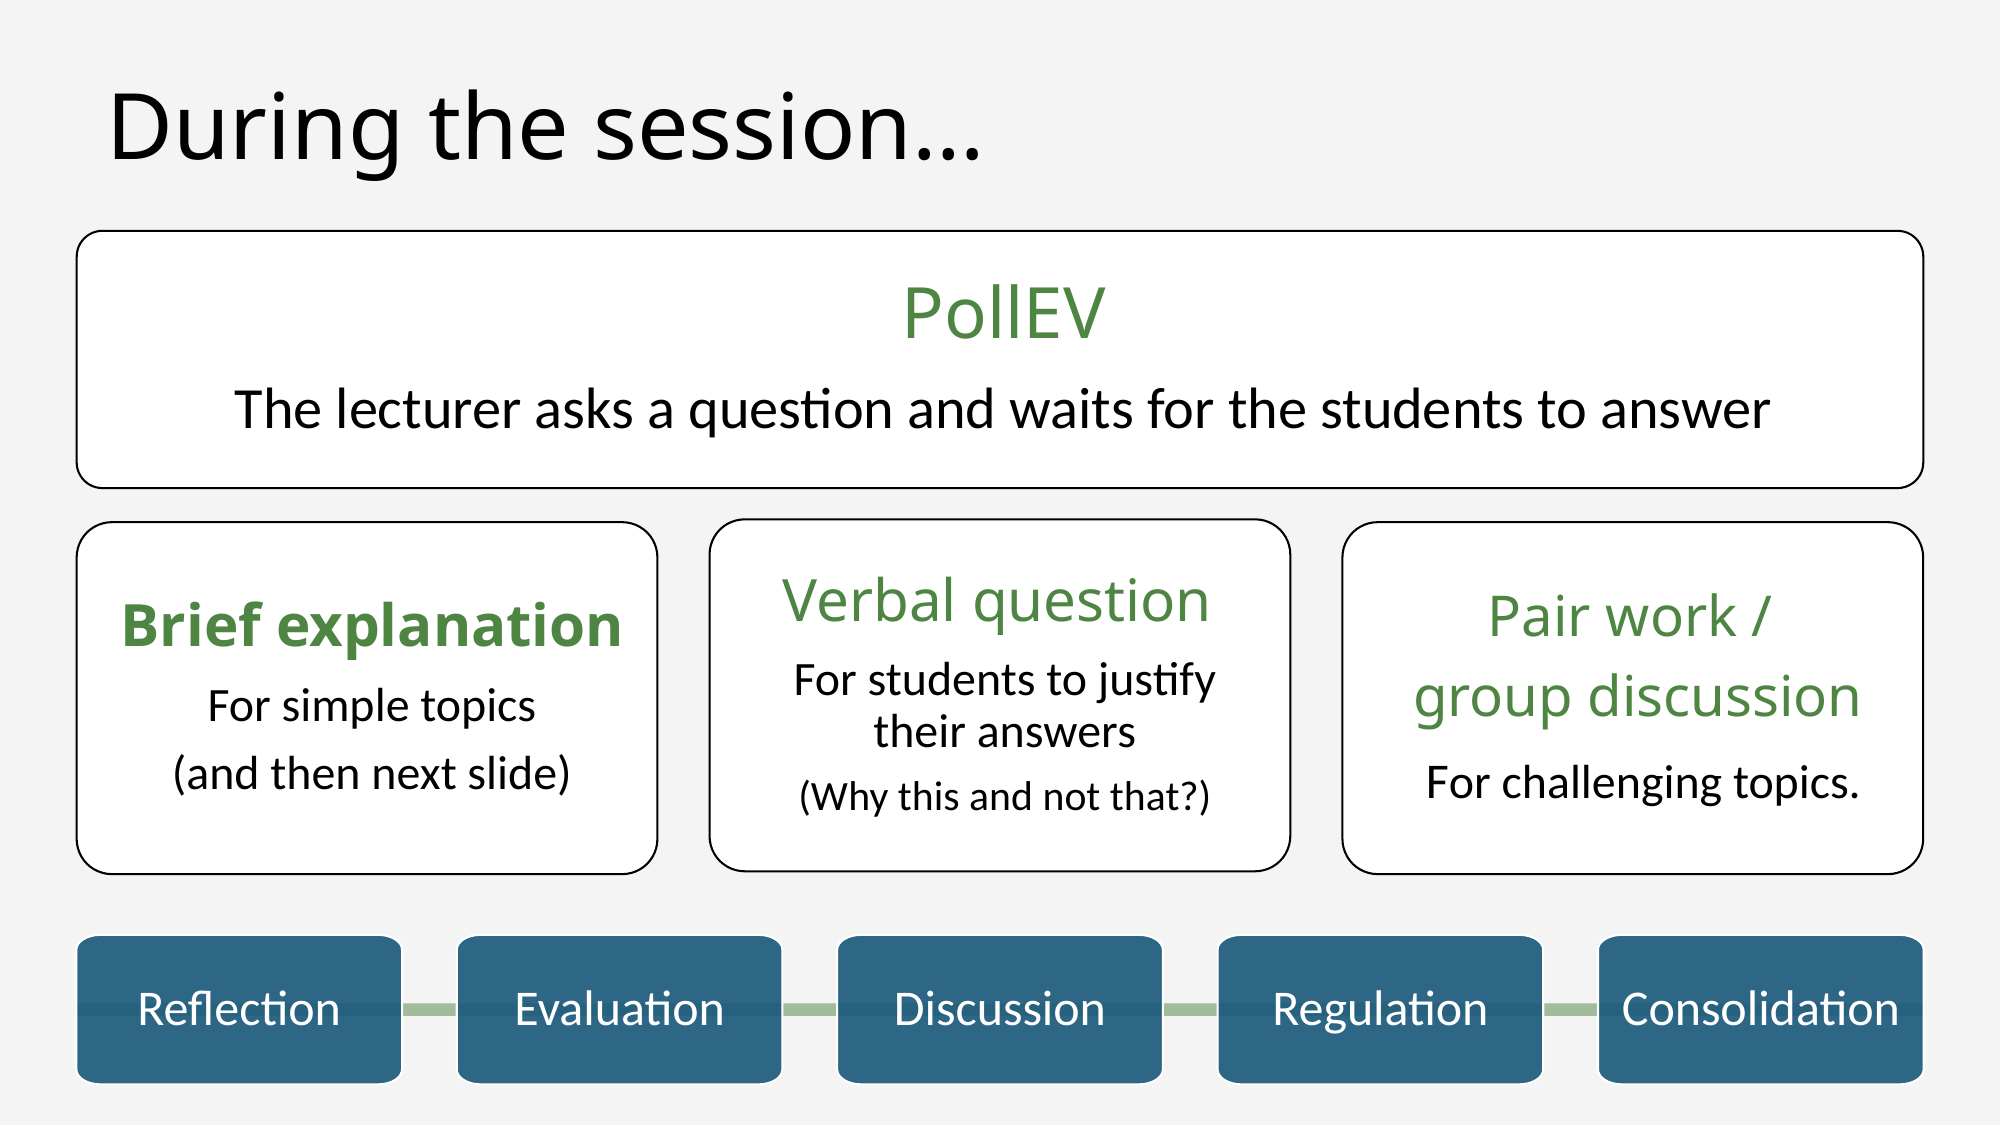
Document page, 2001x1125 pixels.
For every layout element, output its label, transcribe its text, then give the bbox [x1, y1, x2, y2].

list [76, 230, 1924, 900]
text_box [76, 934, 1924, 1085]
title During the session… [91, 21, 1817, 230]
